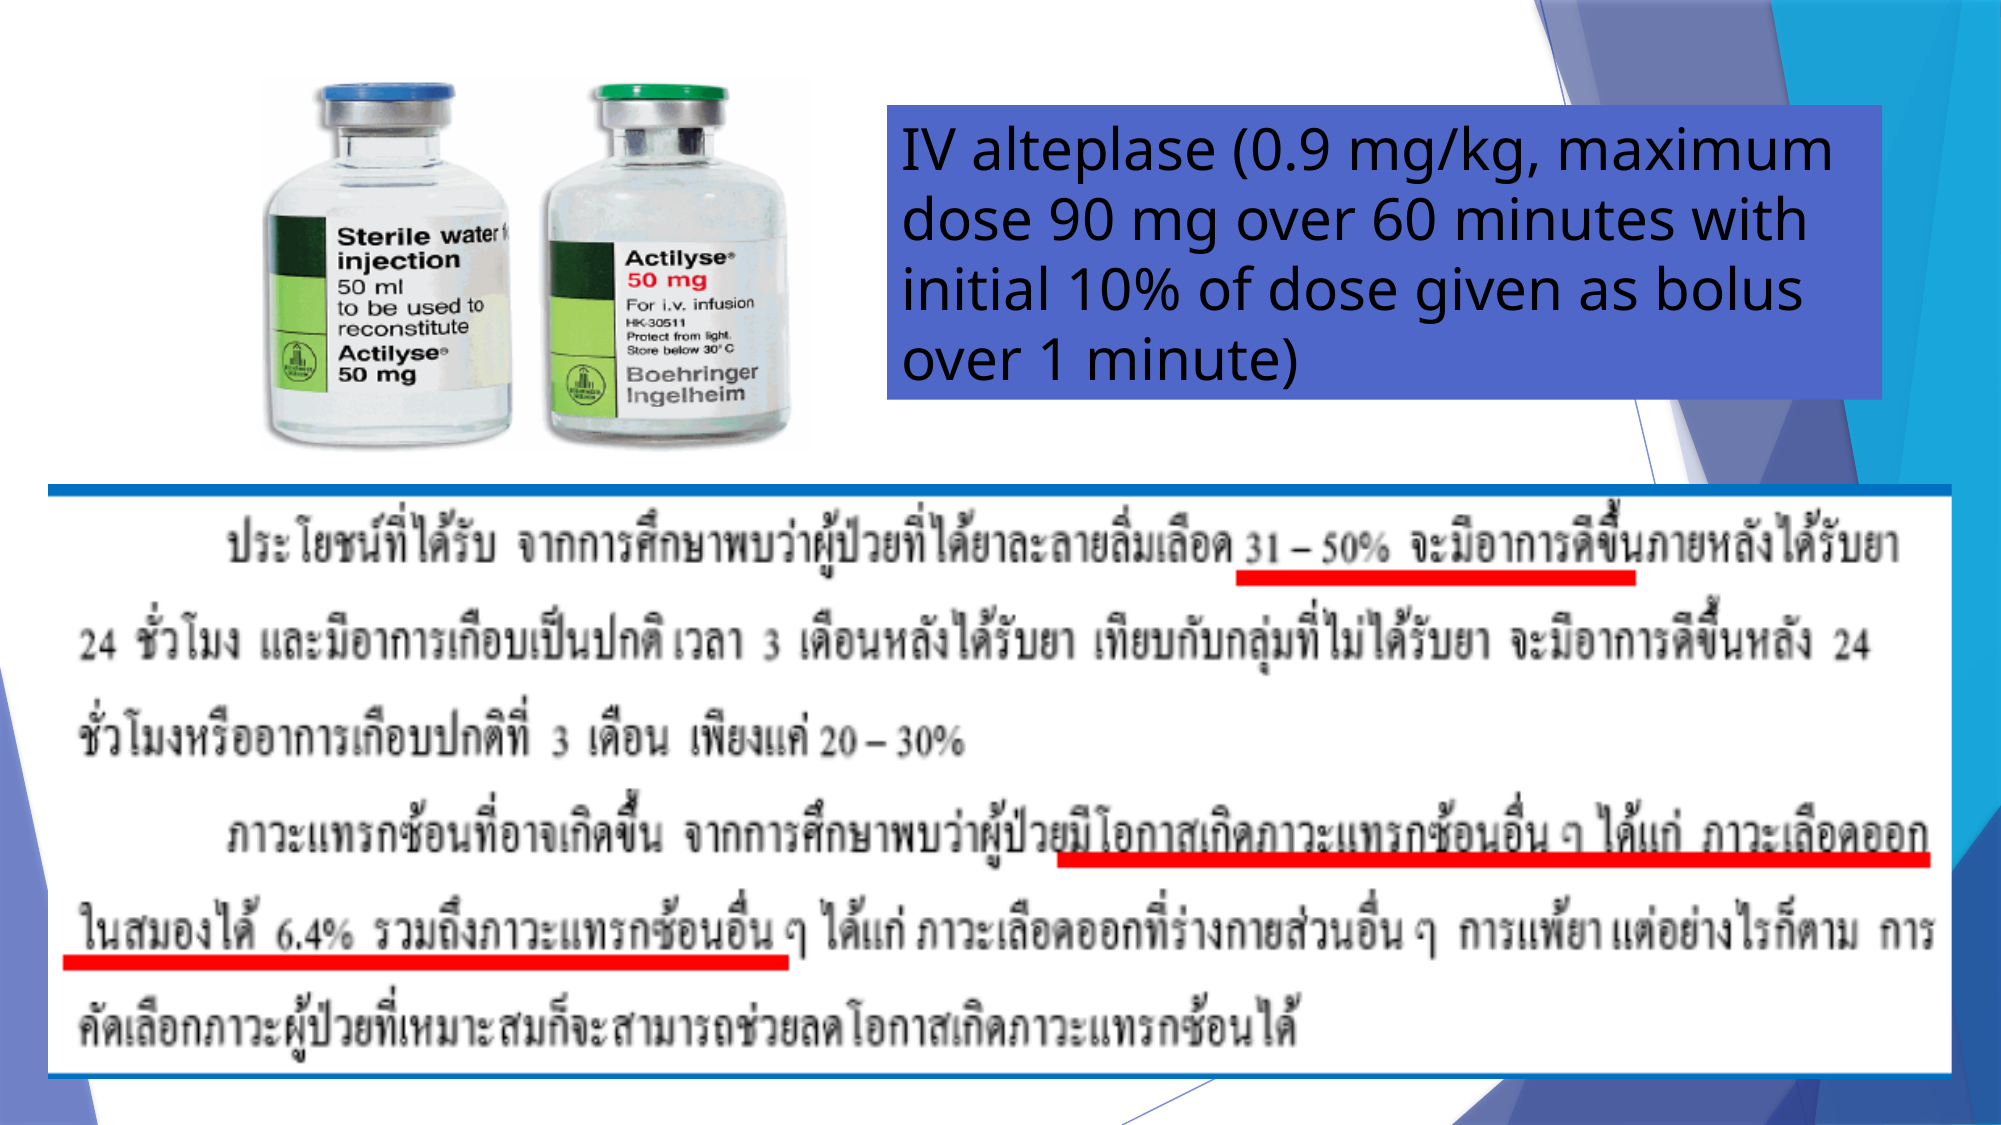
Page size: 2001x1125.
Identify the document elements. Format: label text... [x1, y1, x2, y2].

text_box IV alteplase (0.9 mg/kg, maximum dose 90 mg over 60 minutes with initial 10% of dose given as bolus over 1 minute) [887, 105, 1883, 400]
picture [47, 483, 1953, 1080]
picture [261, 75, 812, 453]
